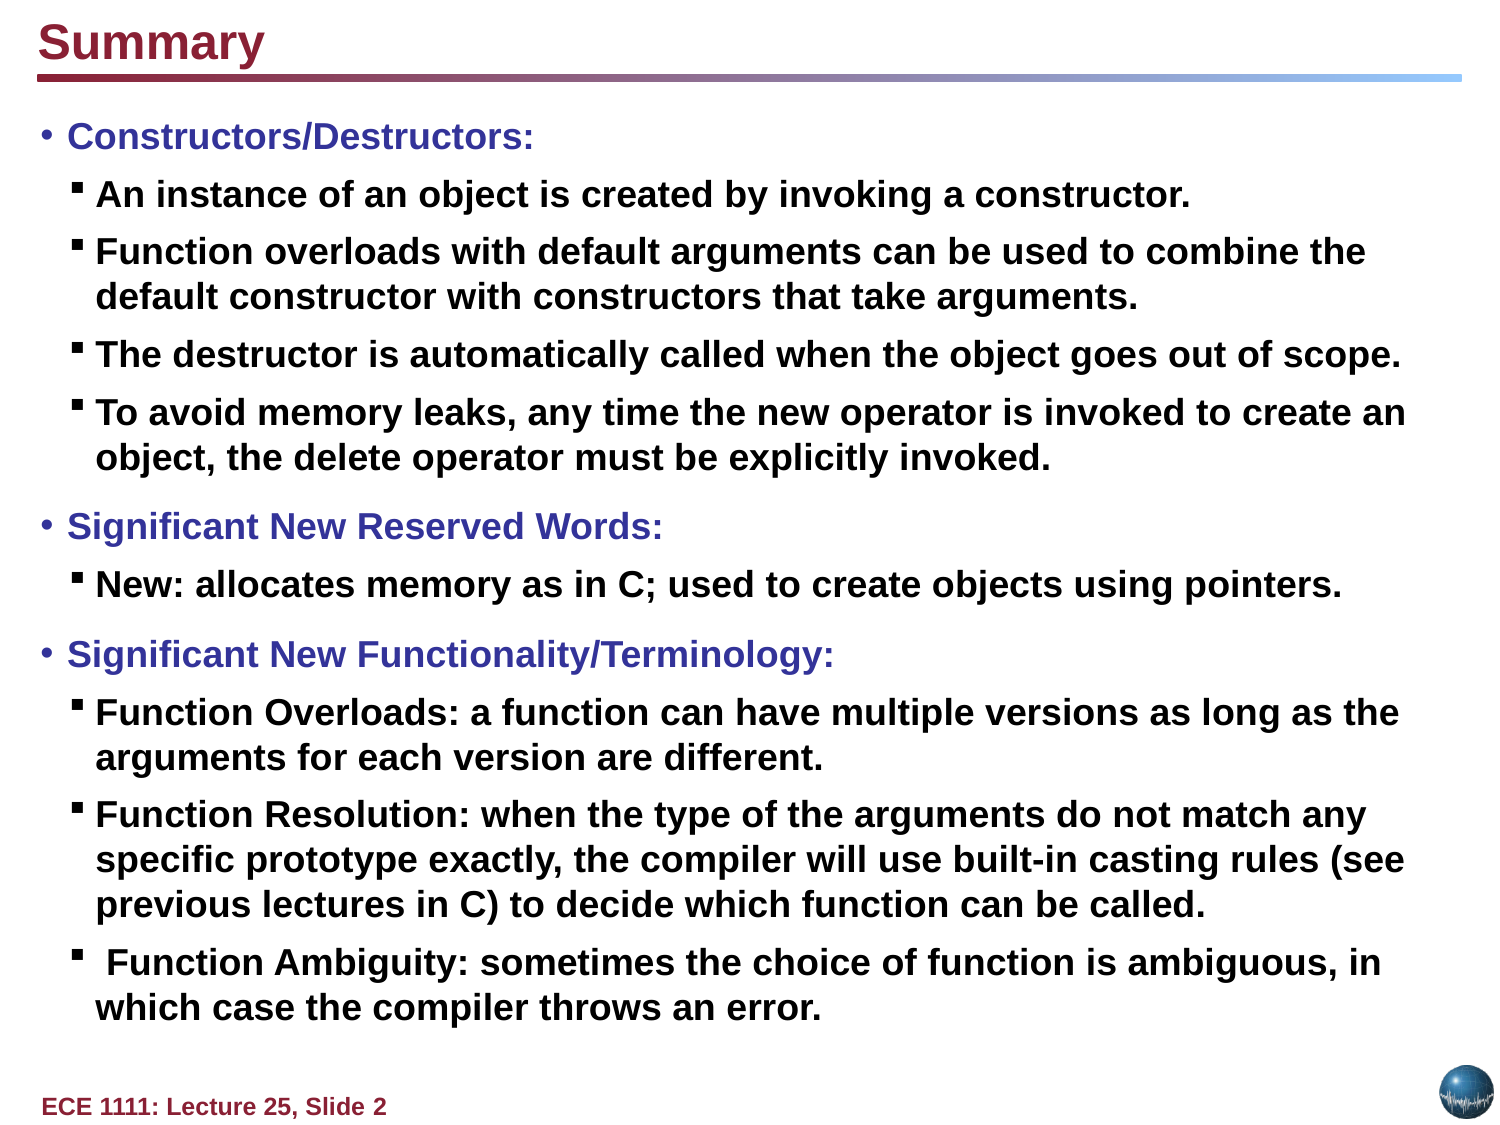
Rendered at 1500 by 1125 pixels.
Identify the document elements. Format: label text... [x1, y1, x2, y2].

text_box Summary [37, 9, 1463, 70]
text_box Constructors/Destructors: An instance of an object is created by invoking a constructor. Function overloads with default arguments can be used to combine the default constructor with constructors that take arguments. The destructor is automatically called when the object goes out of scope. To avoid memory leaks, any time the new operator is invoked to create an object, the delete operator must be explicitly invoked. Significant New Reserved Words: New: allocates memory as in C; used to create objects using pointers. Significant New Functionality/Terminology: Function Overloads: a function can have multiple versions as long as the arguments for each version are different. Function Resolution: when the type of the arguments do not match any specific prototype exactly, the compiler will use built-in casting rules (see previous lectures in C) to decide which function can be called. Function Ambiguity: sometimes the choice of function is ambiguous, in which case the compiler throws an error. [38, 112, 1463, 1086]
picture [1439, 1065, 1494, 1119]
